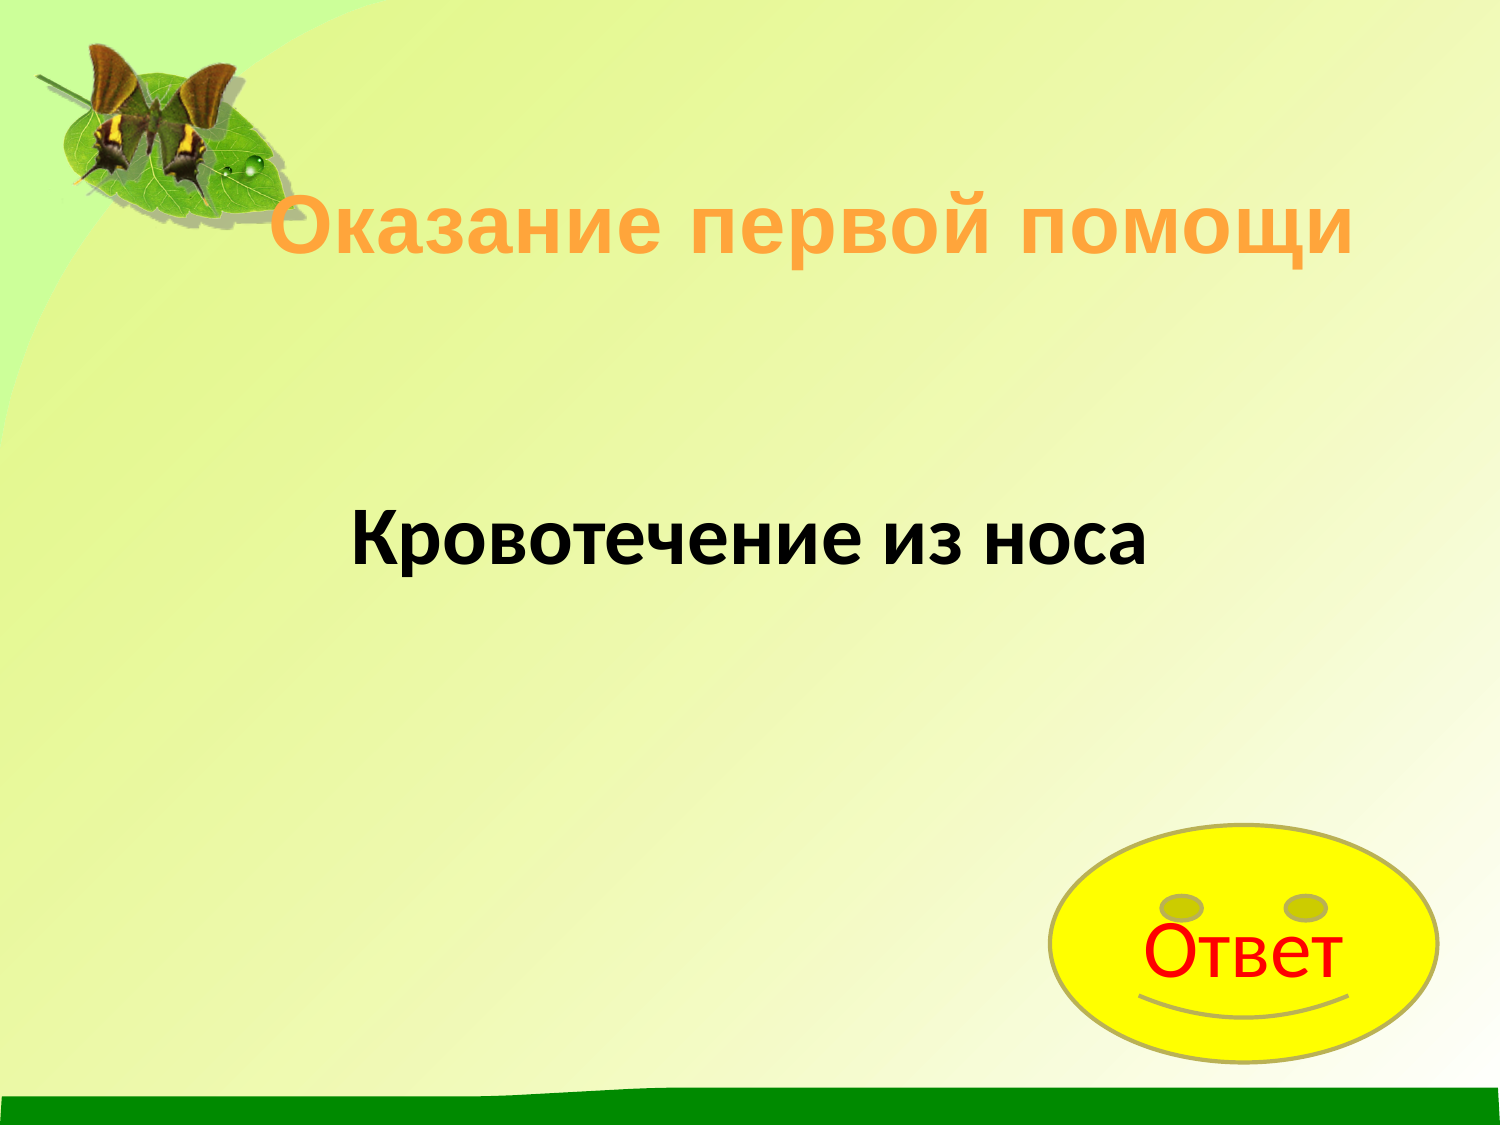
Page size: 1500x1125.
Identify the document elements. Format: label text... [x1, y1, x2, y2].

picture [24, 37, 300, 229]
title Кровотечение из носа [37, 362, 1388, 700]
text_box Оказание первой помощи [249, 162, 1375, 378]
text_box Ответ [1047, 822, 1440, 1065]
